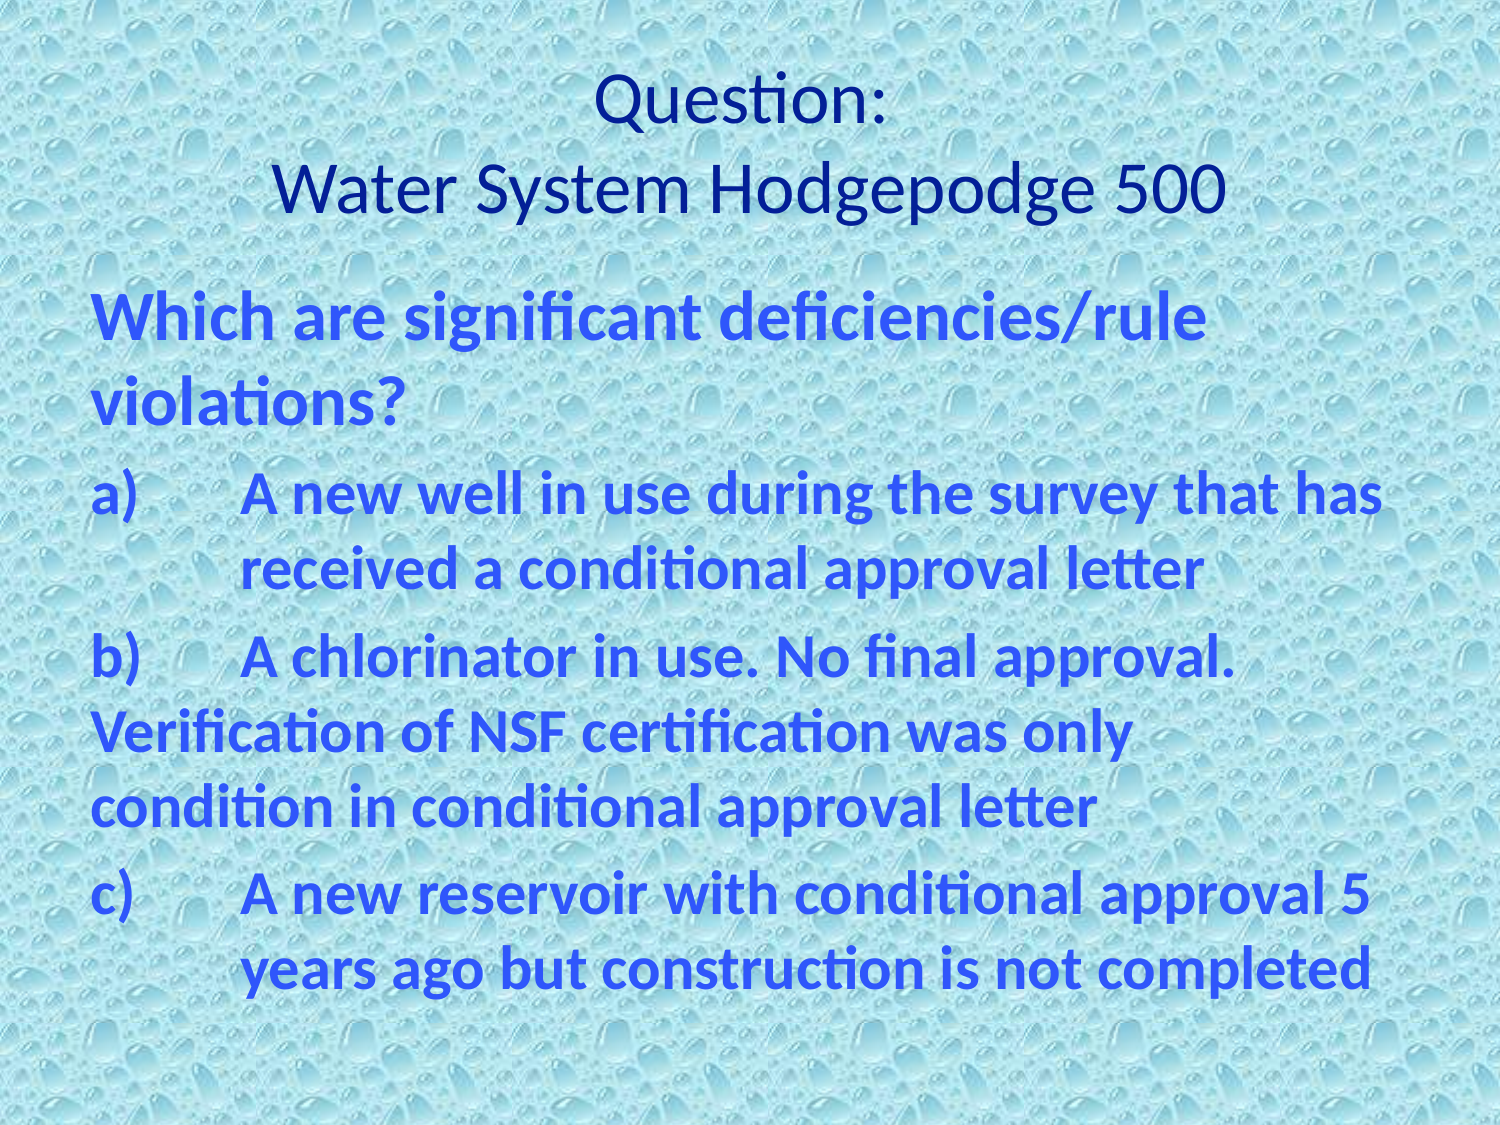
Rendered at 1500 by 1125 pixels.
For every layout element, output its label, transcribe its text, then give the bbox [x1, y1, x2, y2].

list Which are significant deficiencies/rule violations? a) A new well in use during the survey that has received a conditional approval letter b) A chlorinator in use. No final approval. Verification of NSF certification was only condition in conditional approval letter c) A new reservoir with conditional approval 5 years ago but construction is not completed [74, 262, 1426, 1006]
title Question: Water System Hodgepodge 500 [74, 44, 1426, 233]
picture [0, 0, 1500, 1125]
